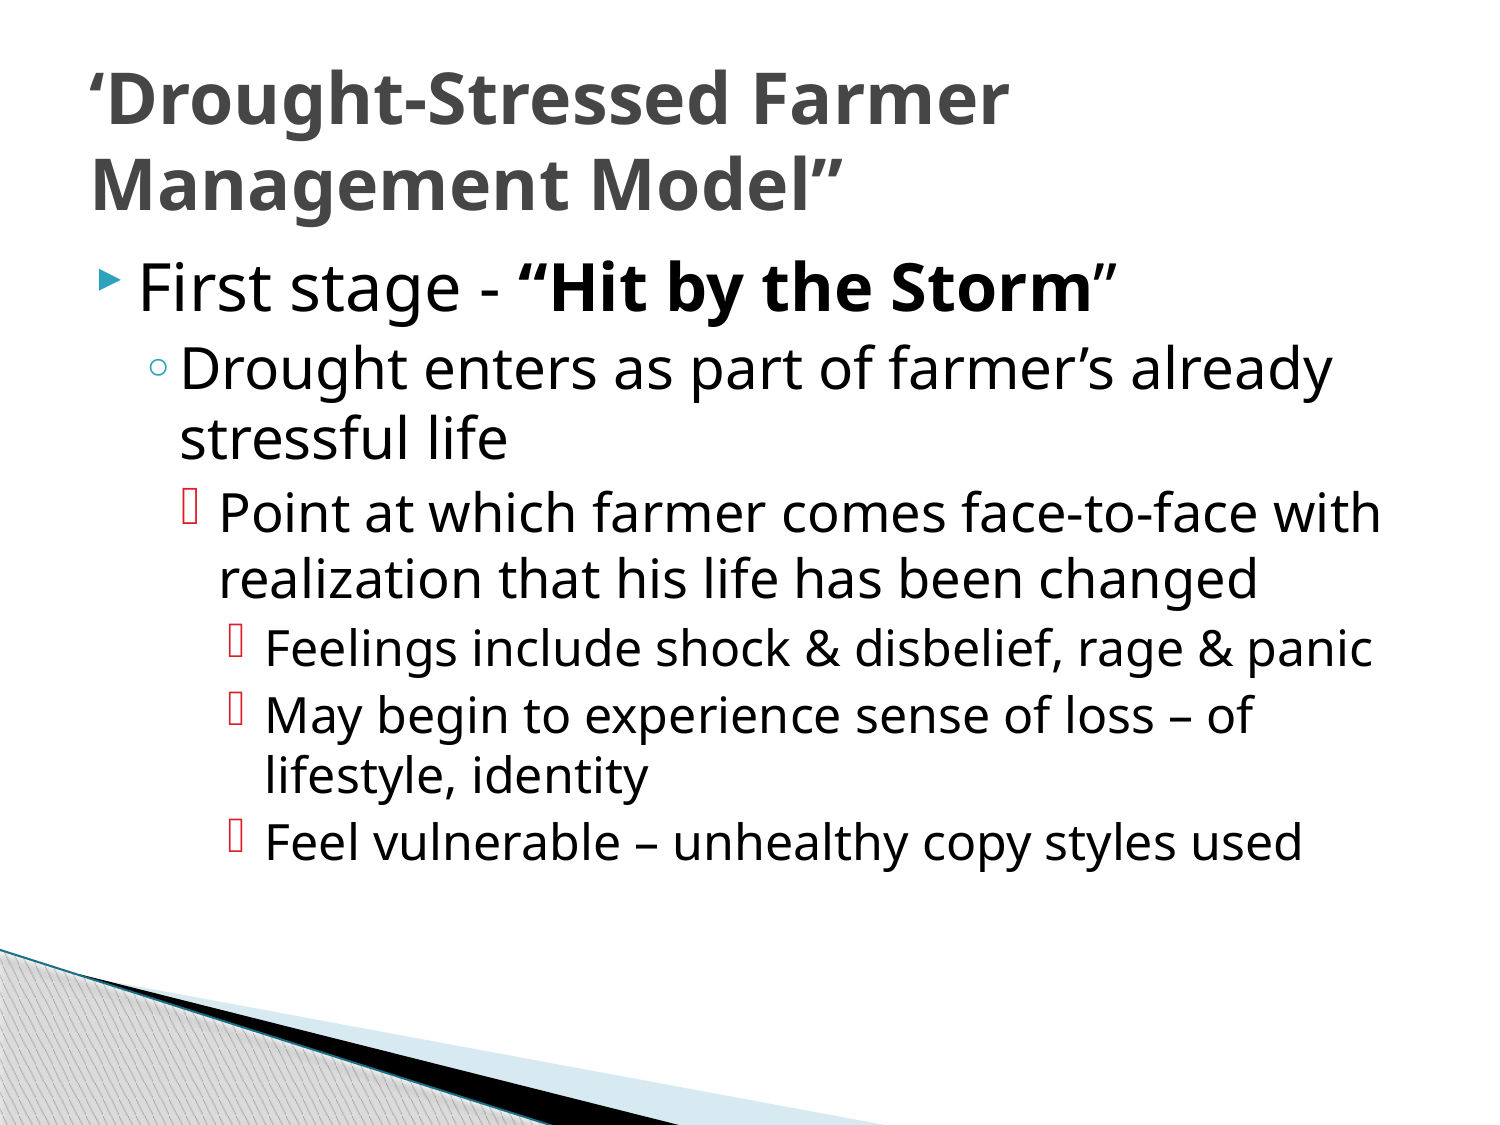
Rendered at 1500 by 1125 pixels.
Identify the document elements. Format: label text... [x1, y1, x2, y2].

title ‘Drought-Stressed Farmer Management Model” [75, 45, 1425, 233]
list First stage - “Hit by the Storm” Drought enters as part of farmer’s already stressful life Point at which farmer comes face-to-face with realization that his life has been changed Feelings include shock & disbelief, rage & panic May begin to experience sense of loss – of lifestyle, identity Feel vulnerable – unhealthy copy styles used [62, 237, 1413, 1038]
